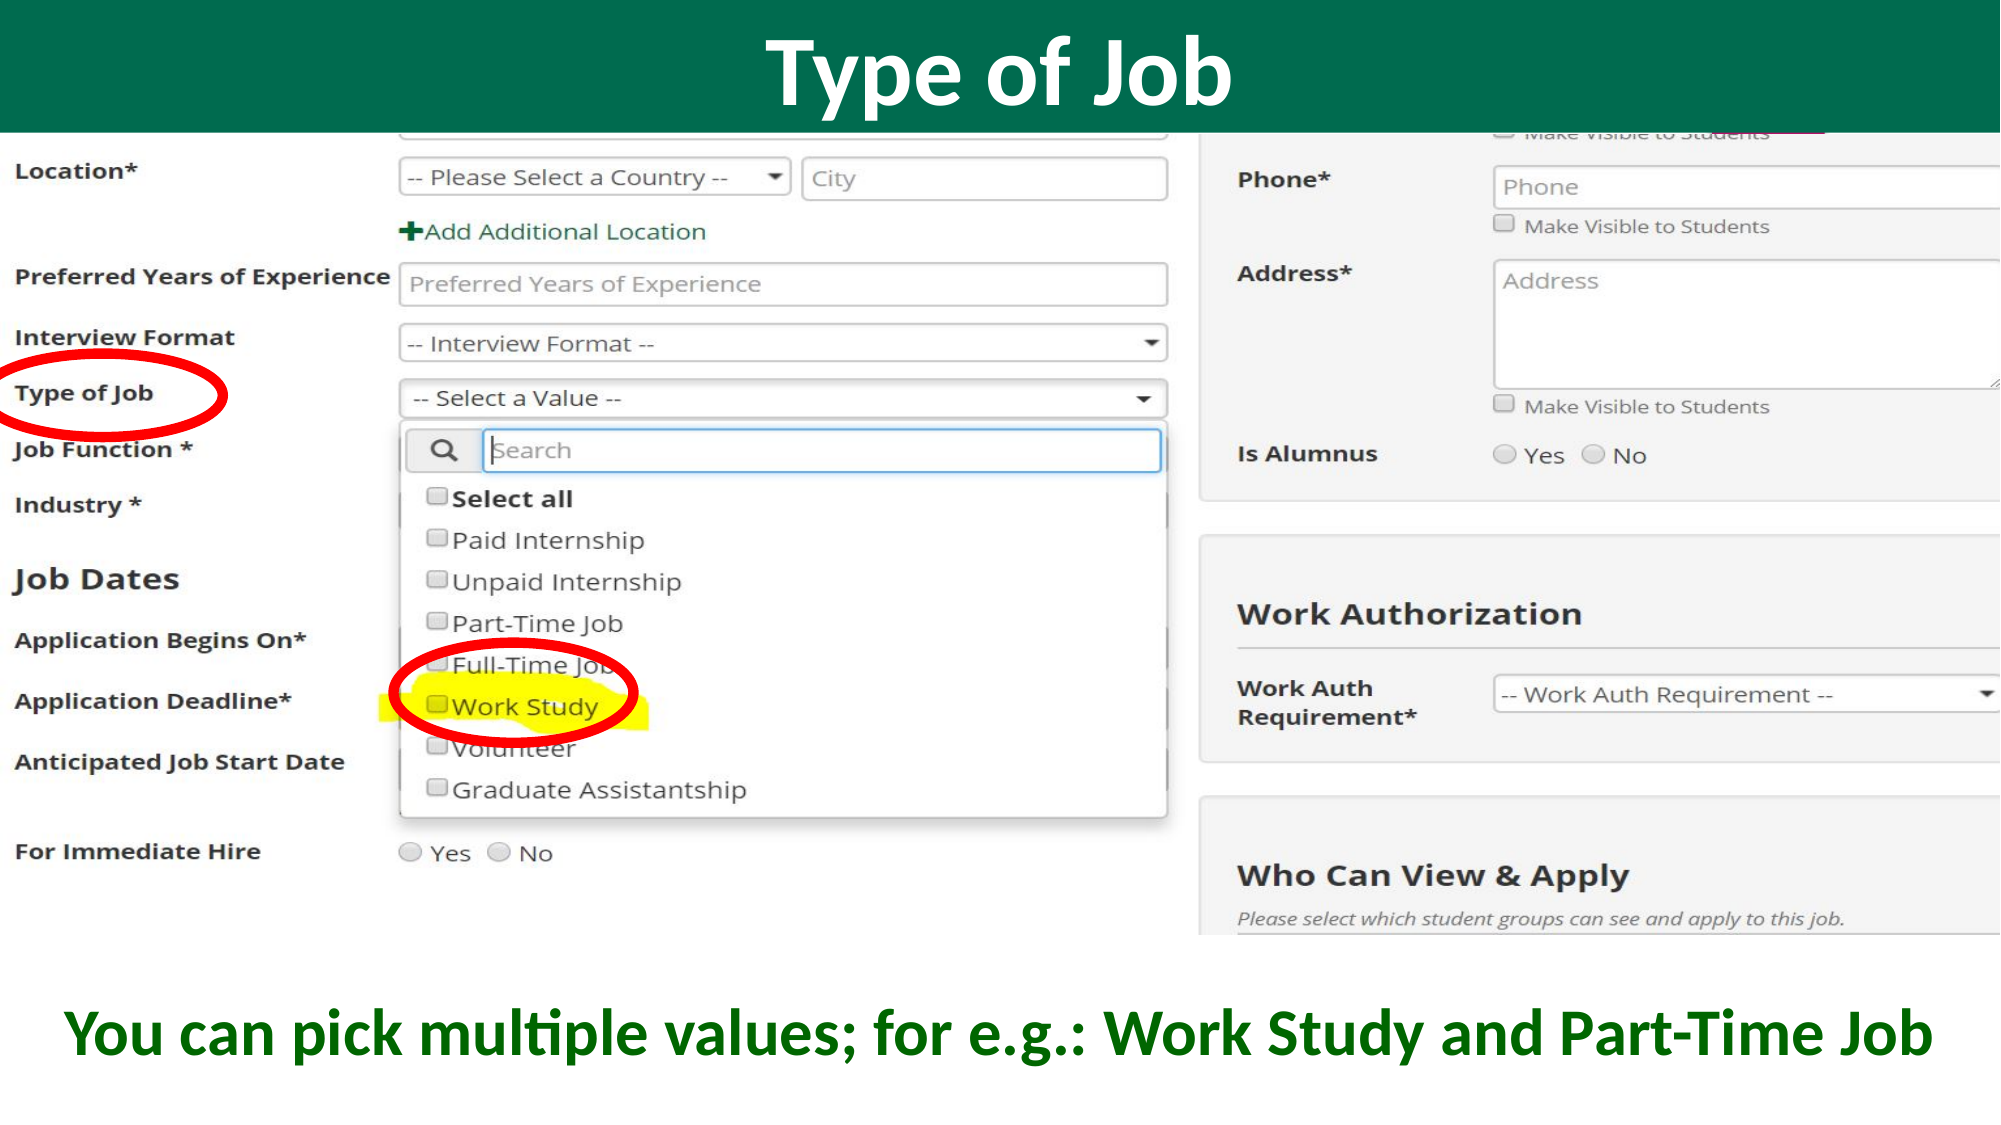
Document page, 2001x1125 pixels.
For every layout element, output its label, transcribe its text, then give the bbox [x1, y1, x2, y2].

picture [0, 133, 2000, 935]
text_box Type of Job [0, 0, 2000, 133]
text_box You can pick multiple values; for e.g.: Work Study and Part-Time Job [0, 981, 2000, 1077]
